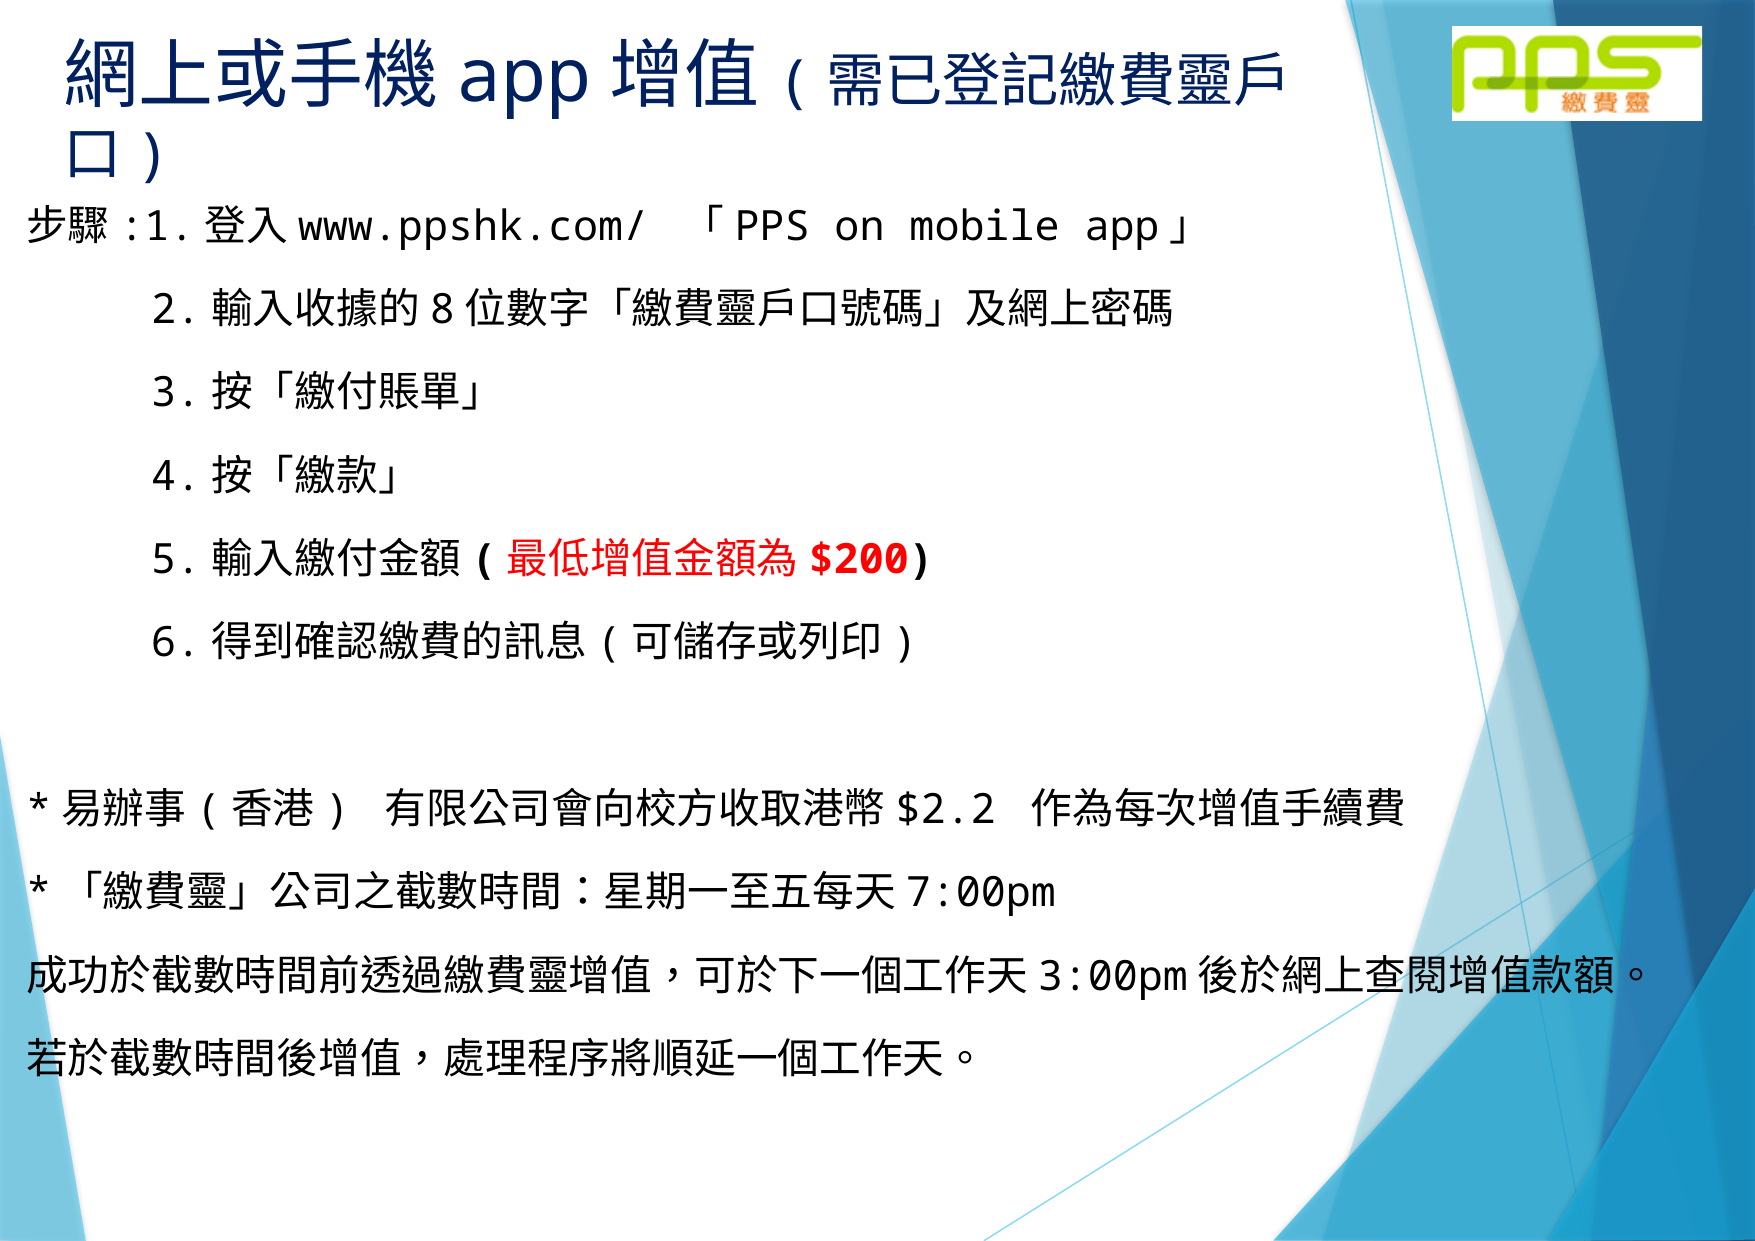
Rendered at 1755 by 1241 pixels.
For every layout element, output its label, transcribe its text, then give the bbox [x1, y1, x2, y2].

text_box [1452, 26, 1703, 121]
text_box 步驟:1.登入www.ppshk.com/ 「PPS on mobile app」 2.輸入收據的8位數字「繳費靈戶口號碼」及網上密碼 3.按「繳付賬單」 4.按「繳款」 5.輸入繳付金額(最低增值金額為$200) 6.得到確認繳費的訊息(可儲存或列印) *易辦事(香港) 有限公司會向校方收取港幣$2.2 作為每次增值手續費 *「繳費靈」公司之截數時間：星期一至五每天7:00pm 成功於截數時間前透過繳費靈增值，可於下一個工作天3:00pm後於網上查閱增值款額。 若於截數時間後增值，處理程序將順延一個工作天。 [11, 157, 1672, 1090]
text_box 網上或手機app增值(需已登記繳費靈戶口) [61, 24, 1390, 157]
